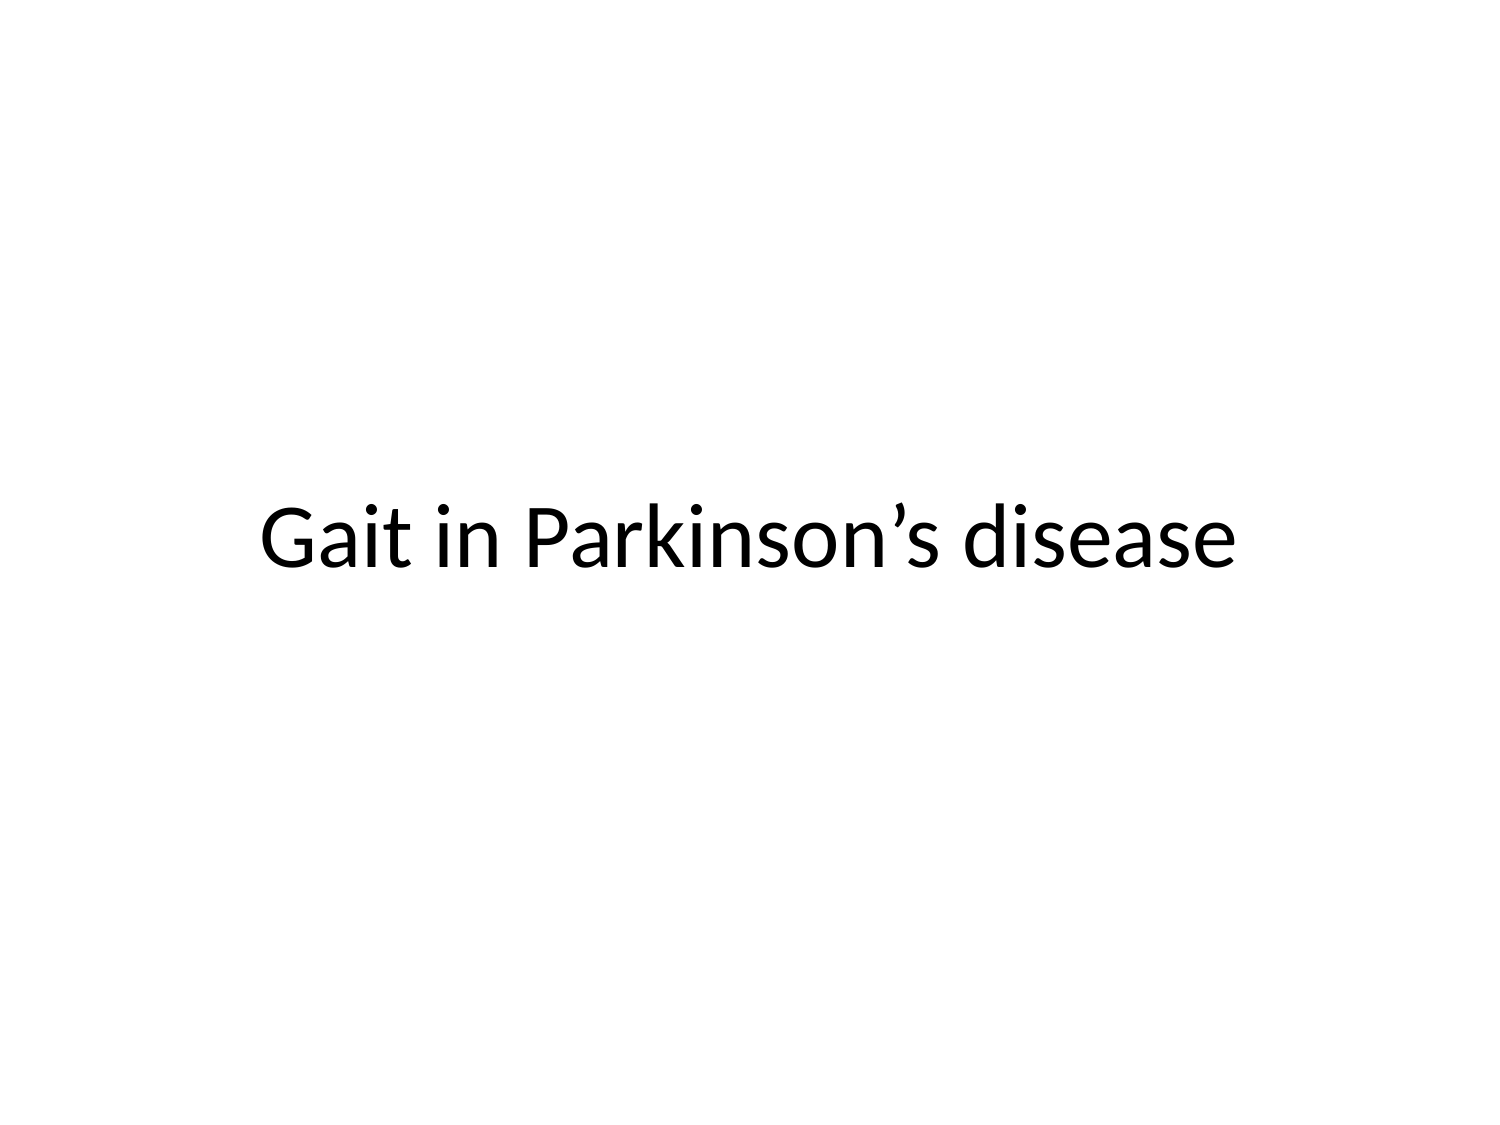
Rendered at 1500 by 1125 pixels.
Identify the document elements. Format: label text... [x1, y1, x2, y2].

title Gait in Parkinson’s disease [75, 437, 1425, 625]
